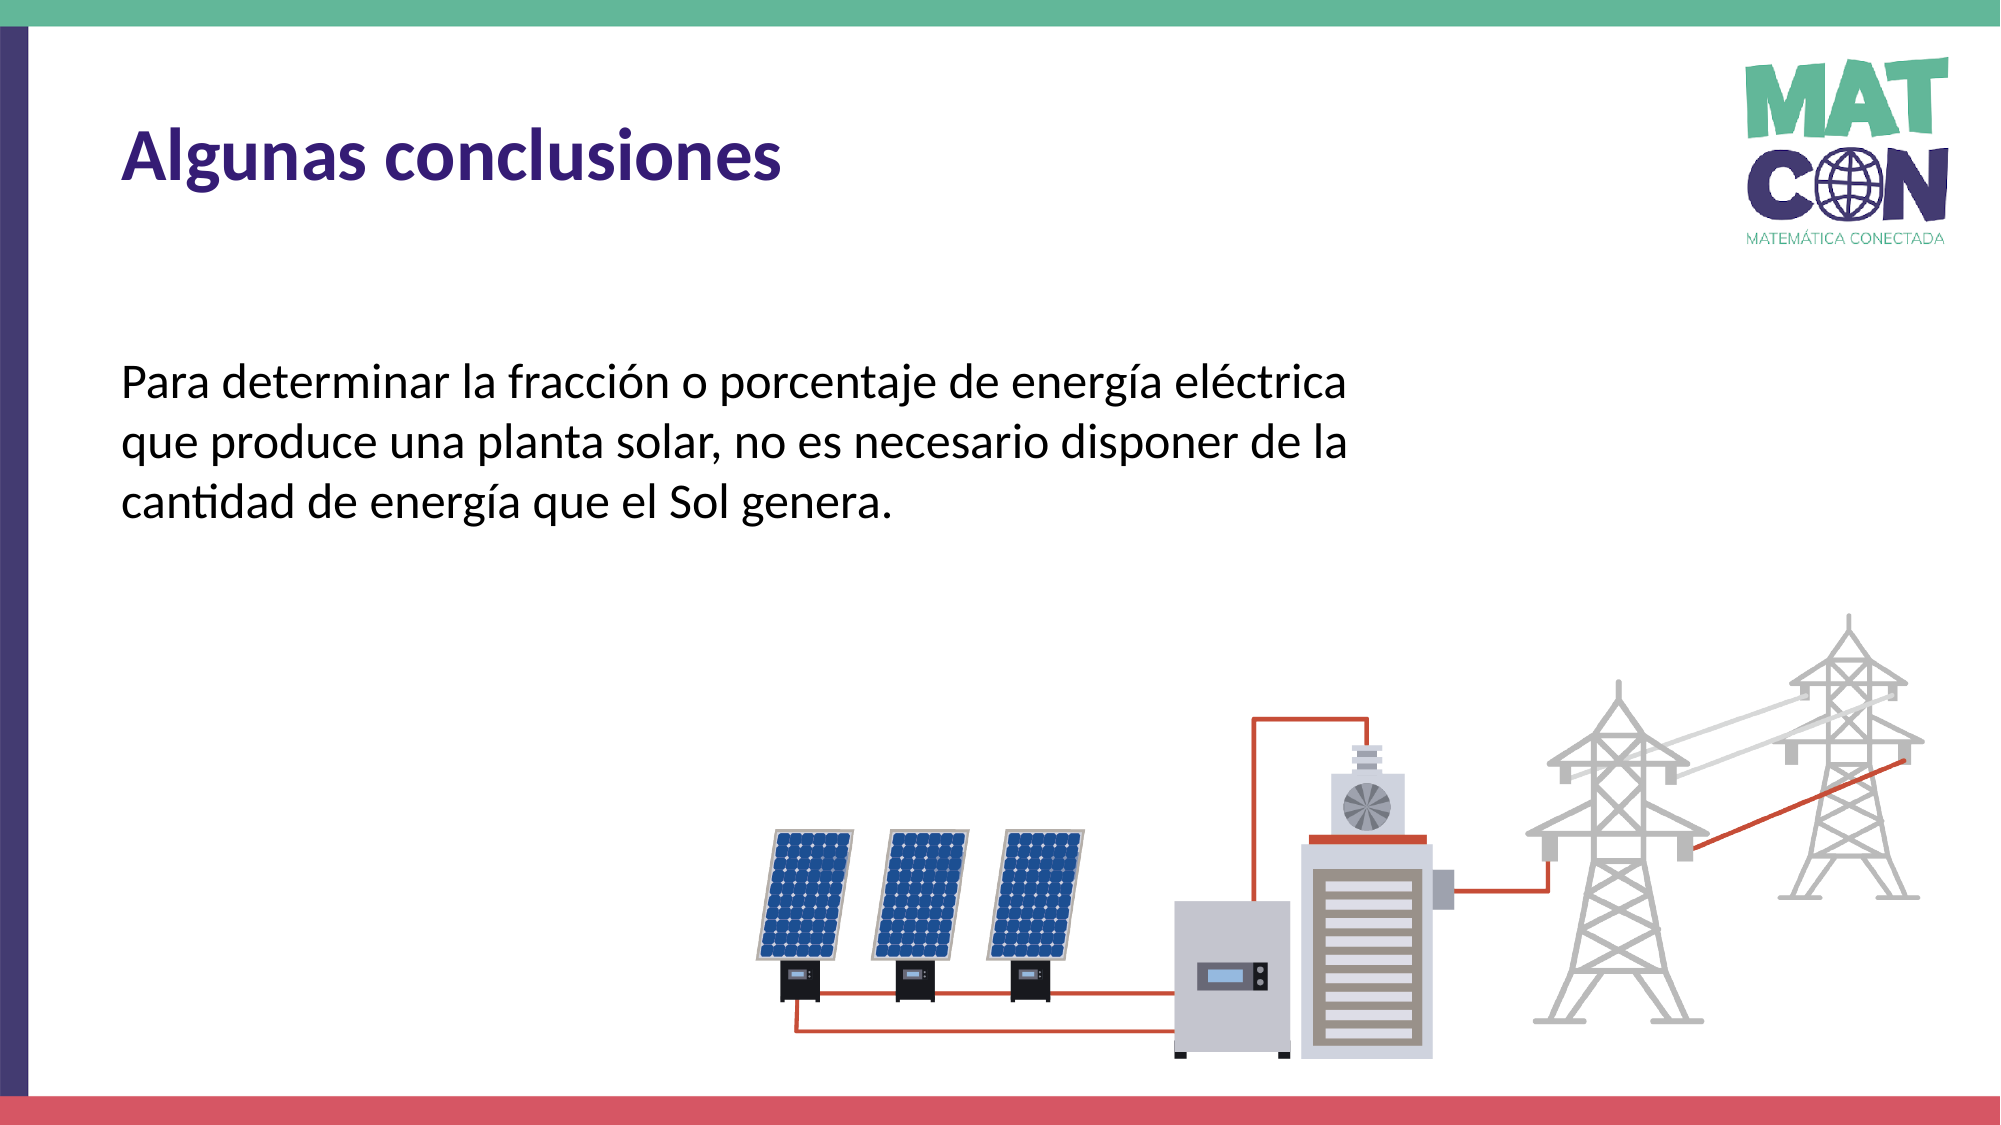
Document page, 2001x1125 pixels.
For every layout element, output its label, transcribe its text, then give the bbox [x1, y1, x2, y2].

text_box Para determinar la fracción o porcentaje de energía eléctrica que produce una planta solar, no es necesario disponer de la cantidad de energía que el Sol genera. [106, 340, 1395, 536]
picture [0, 0, 2000, 1125]
text_box Algunas conclusiones [106, 97, 1395, 203]
